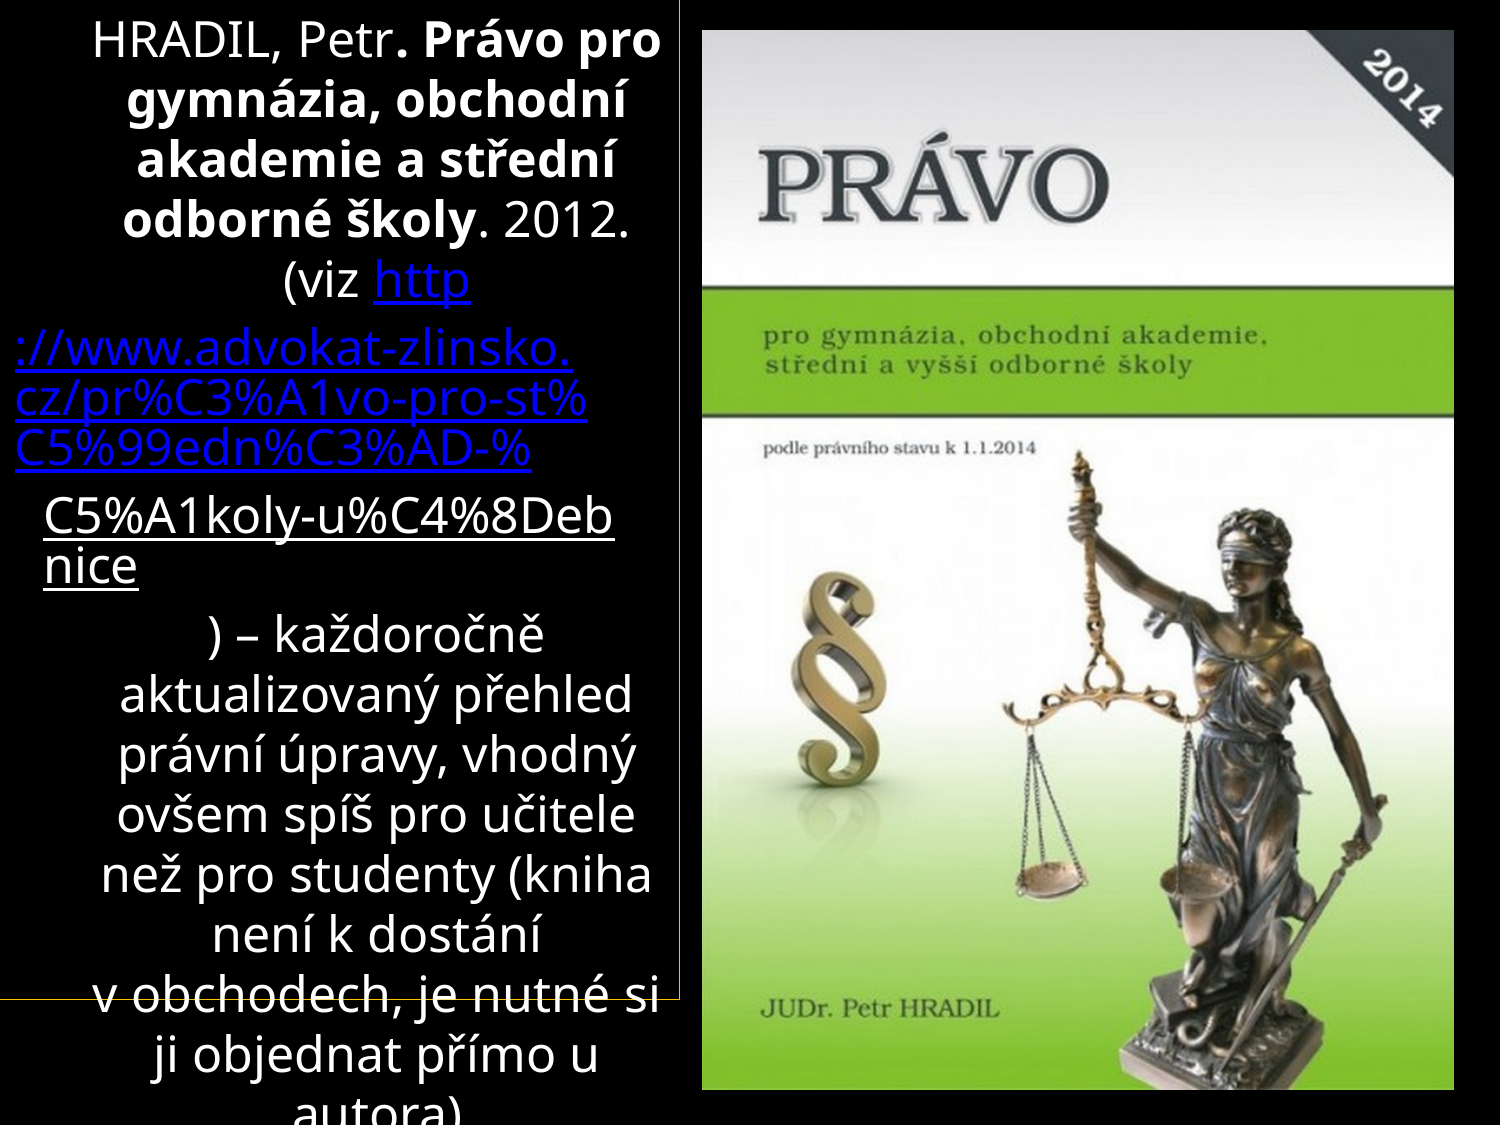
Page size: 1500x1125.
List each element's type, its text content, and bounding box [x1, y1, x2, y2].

picture [702, 30, 1455, 1090]
text_box HRADIL, Petr. Právo pro gymnázia, obchodní akademie a střední odborné školy. 2012. (viz http://www.advokat-zlinsko.cz/pr%C3%A1vo-pro-st%C5%99edn%C3%AD-%C5%A1koly-u%C4%8Debnice) – každoročně aktualizovaný přehled právní úpravy, vhodný ovšem spíš pro učitele než pro studenty (kniha není k dostání v obchodech, je nutné si ji objednat přímo u autora) [0, 0, 680, 1000]
